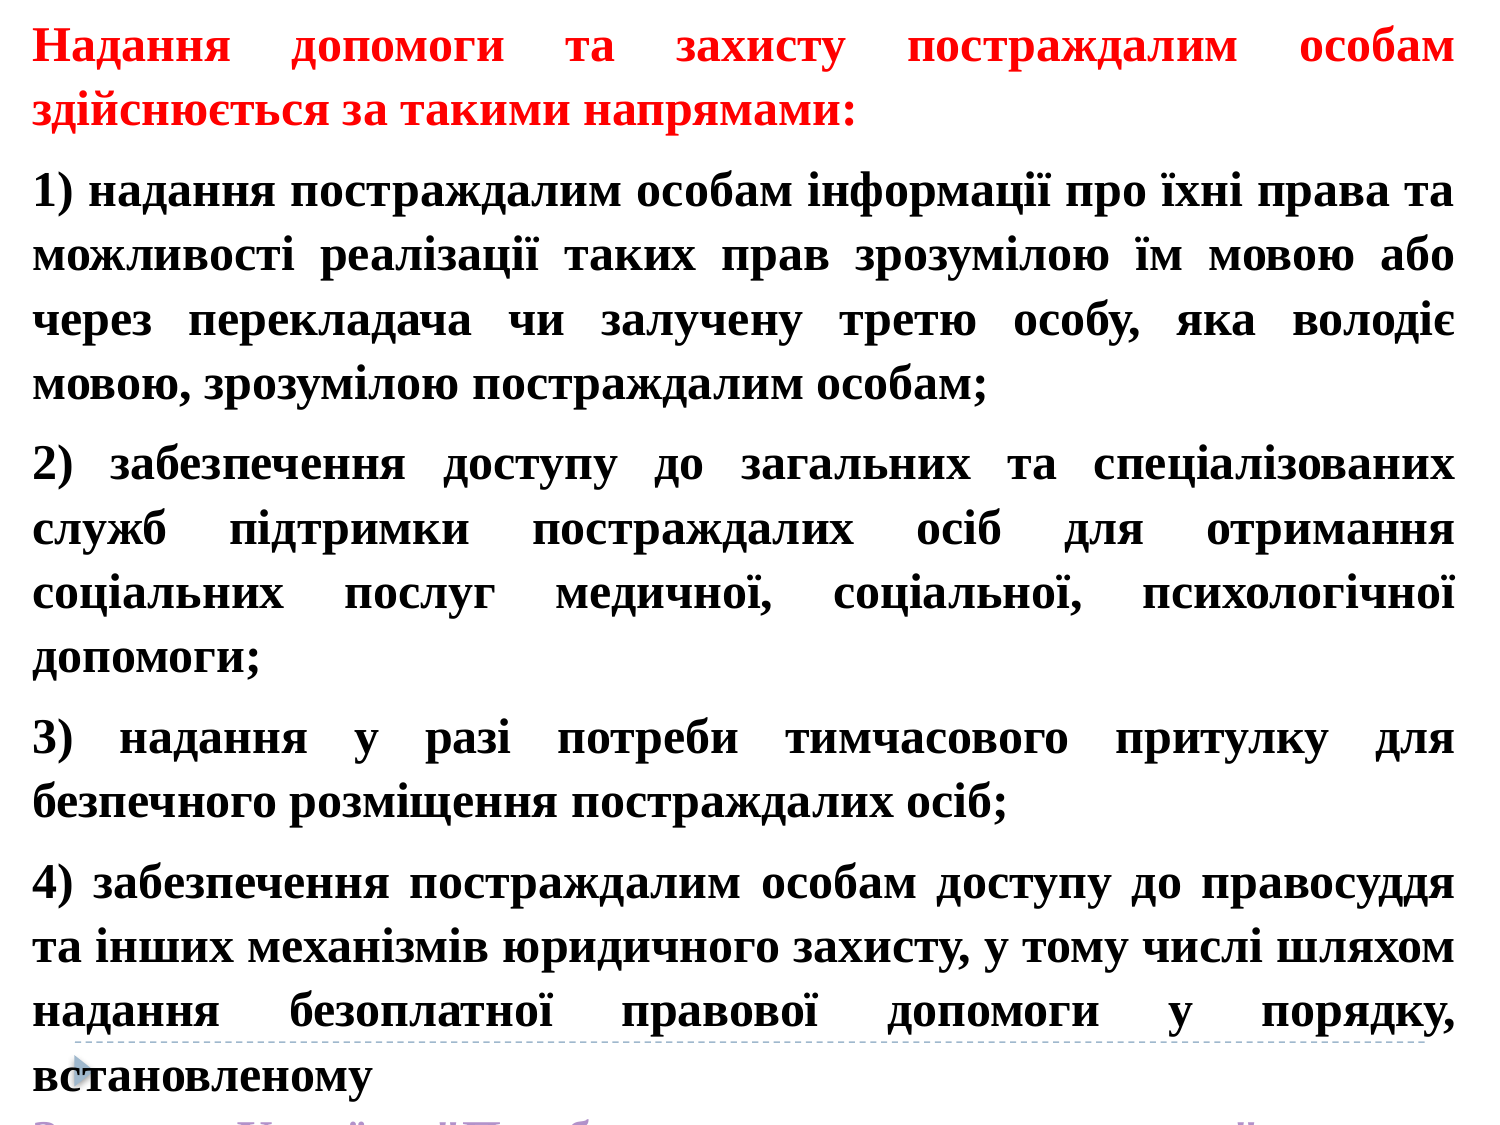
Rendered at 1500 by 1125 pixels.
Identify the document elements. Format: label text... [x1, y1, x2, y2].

text_box Надання допомоги та захисту постраждалим особам здійснюється за такими напрямами: 1) надання постраждалим особам інформації про їхні права та можливості реалізації таких прав зрозумілою їм мовою або через перекладача чи залучену третю особу, яка володіє мовою, зрозумілою постраждалим особам; 2) забезпечення доступу до загальних та спеціалізованих служб підтримки постраждалих осіб для отримання соціальних послуг медичної, соціальної, психологічної допомоги; 3) надання у разі потреби тимчасового притулку для безпечного розміщення постраждалих осіб; 4) забезпечення постраждалим особам доступу до правосуддя та інших механізмів юридичного захисту, у тому числі шляхом надання безоплатної правової допомоги у порядку, встановленому Законом України "Про безоплатну правову допомогу"; [17, 0, 1471, 1125]
